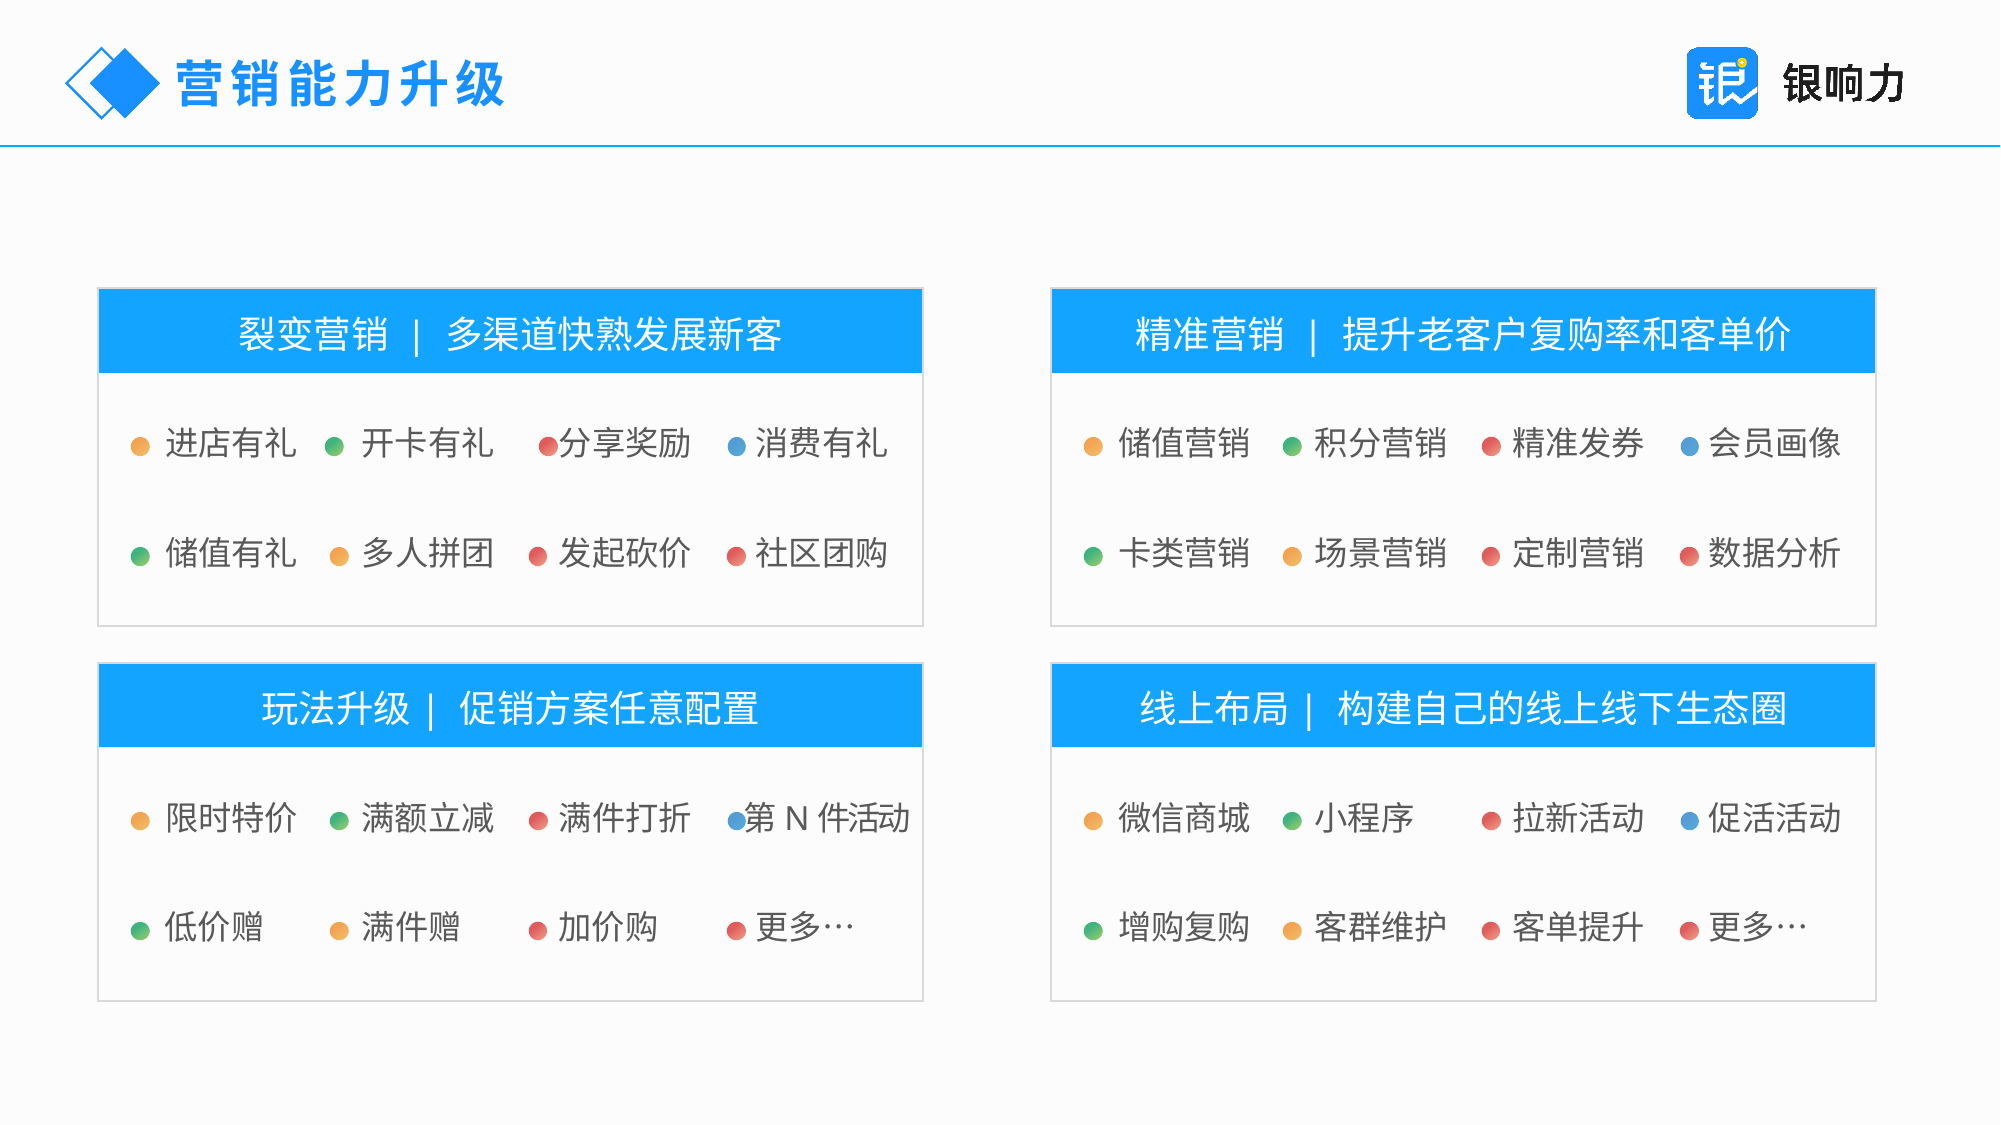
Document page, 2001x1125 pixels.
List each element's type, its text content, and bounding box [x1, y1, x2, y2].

text_box 发起砍价 [544, 524, 707, 580]
text_box 满件赠 [347, 899, 477, 954]
picture [1678, 921, 1700, 941]
picture [1679, 436, 1700, 457]
text_box [1050, 662, 1877, 1002]
text_box [97, 662, 924, 1002]
picture [526, 921, 548, 941]
text_box 定制营销 [1497, 524, 1660, 580]
picture [526, 546, 548, 567]
picture [328, 921, 350, 941]
picture [1082, 436, 1104, 457]
picture [1480, 921, 1501, 941]
picture [527, 811, 549, 831]
text_box 卡类营销 [1103, 524, 1266, 580]
text_box 低价赠 [150, 899, 280, 954]
text_box 加价购 [544, 899, 674, 954]
picture [323, 436, 345, 457]
picture [1281, 436, 1303, 457]
picture [129, 921, 151, 941]
picture [129, 436, 151, 457]
picture [1480, 811, 1502, 831]
text_box 社区团购 [741, 524, 904, 580]
picture [1664, 30, 1931, 137]
picture [726, 436, 747, 457]
picture [129, 811, 151, 831]
picture [726, 811, 747, 831]
picture [1082, 811, 1104, 831]
picture [725, 546, 747, 567]
text_box 更多… [1694, 899, 1824, 954]
picture [129, 546, 151, 567]
text_box 客单提升 [1497, 899, 1660, 954]
picture [1281, 811, 1303, 831]
text_box 多人拼团 [347, 524, 510, 580]
text_box [1050, 287, 1877, 627]
text_box 更多… [741, 899, 871, 954]
text_box 营销能力升级 [159, 45, 1060, 121]
picture [1082, 546, 1104, 567]
picture [725, 921, 747, 941]
picture [328, 546, 350, 567]
text_box 客群维护 [1300, 899, 1463, 954]
picture [537, 436, 559, 457]
picture [1082, 921, 1104, 941]
picture [1281, 546, 1303, 567]
picture [1480, 546, 1501, 567]
text_box 场景营销 [1300, 524, 1463, 580]
picture [1281, 921, 1303, 941]
picture [1678, 546, 1700, 567]
text_box 增购复购 [1103, 899, 1266, 954]
picture [1480, 436, 1502, 457]
text_box [97, 287, 924, 627]
text_box 数据分析 [1694, 524, 1857, 580]
text_box 储值有礼 [150, 524, 313, 580]
picture [328, 811, 350, 831]
picture [1679, 811, 1700, 831]
